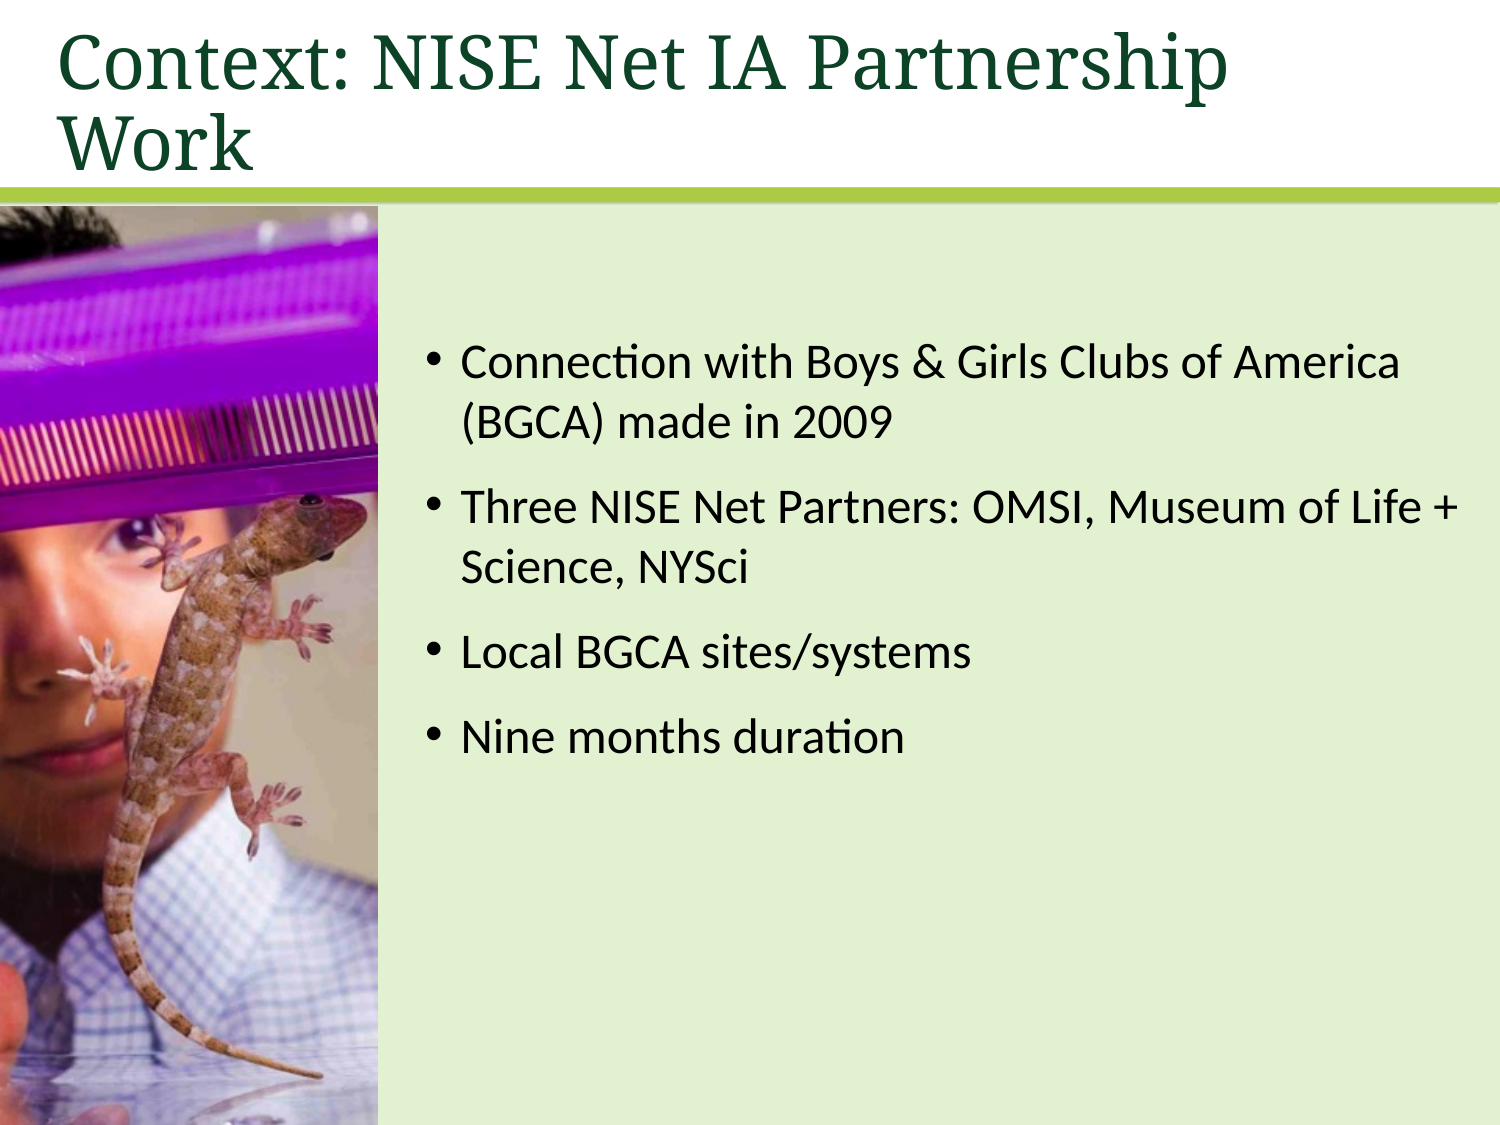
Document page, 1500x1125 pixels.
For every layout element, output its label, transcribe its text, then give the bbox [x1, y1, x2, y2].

text_box [0, 0, 1500, 187]
text_box [0, 187, 1500, 203]
title Context: NISE Net IA Partnership Work [41, 44, 1463, 167]
text_box Connection with Boys & Girls Clubs of America (BGCA) made in 2009 Three NISE Net Partners: OMSI, Museum of Life + Science, NYSci Local BGCA sites/systems Nine months duration [410, 320, 1500, 771]
picture [0, 206, 379, 1125]
